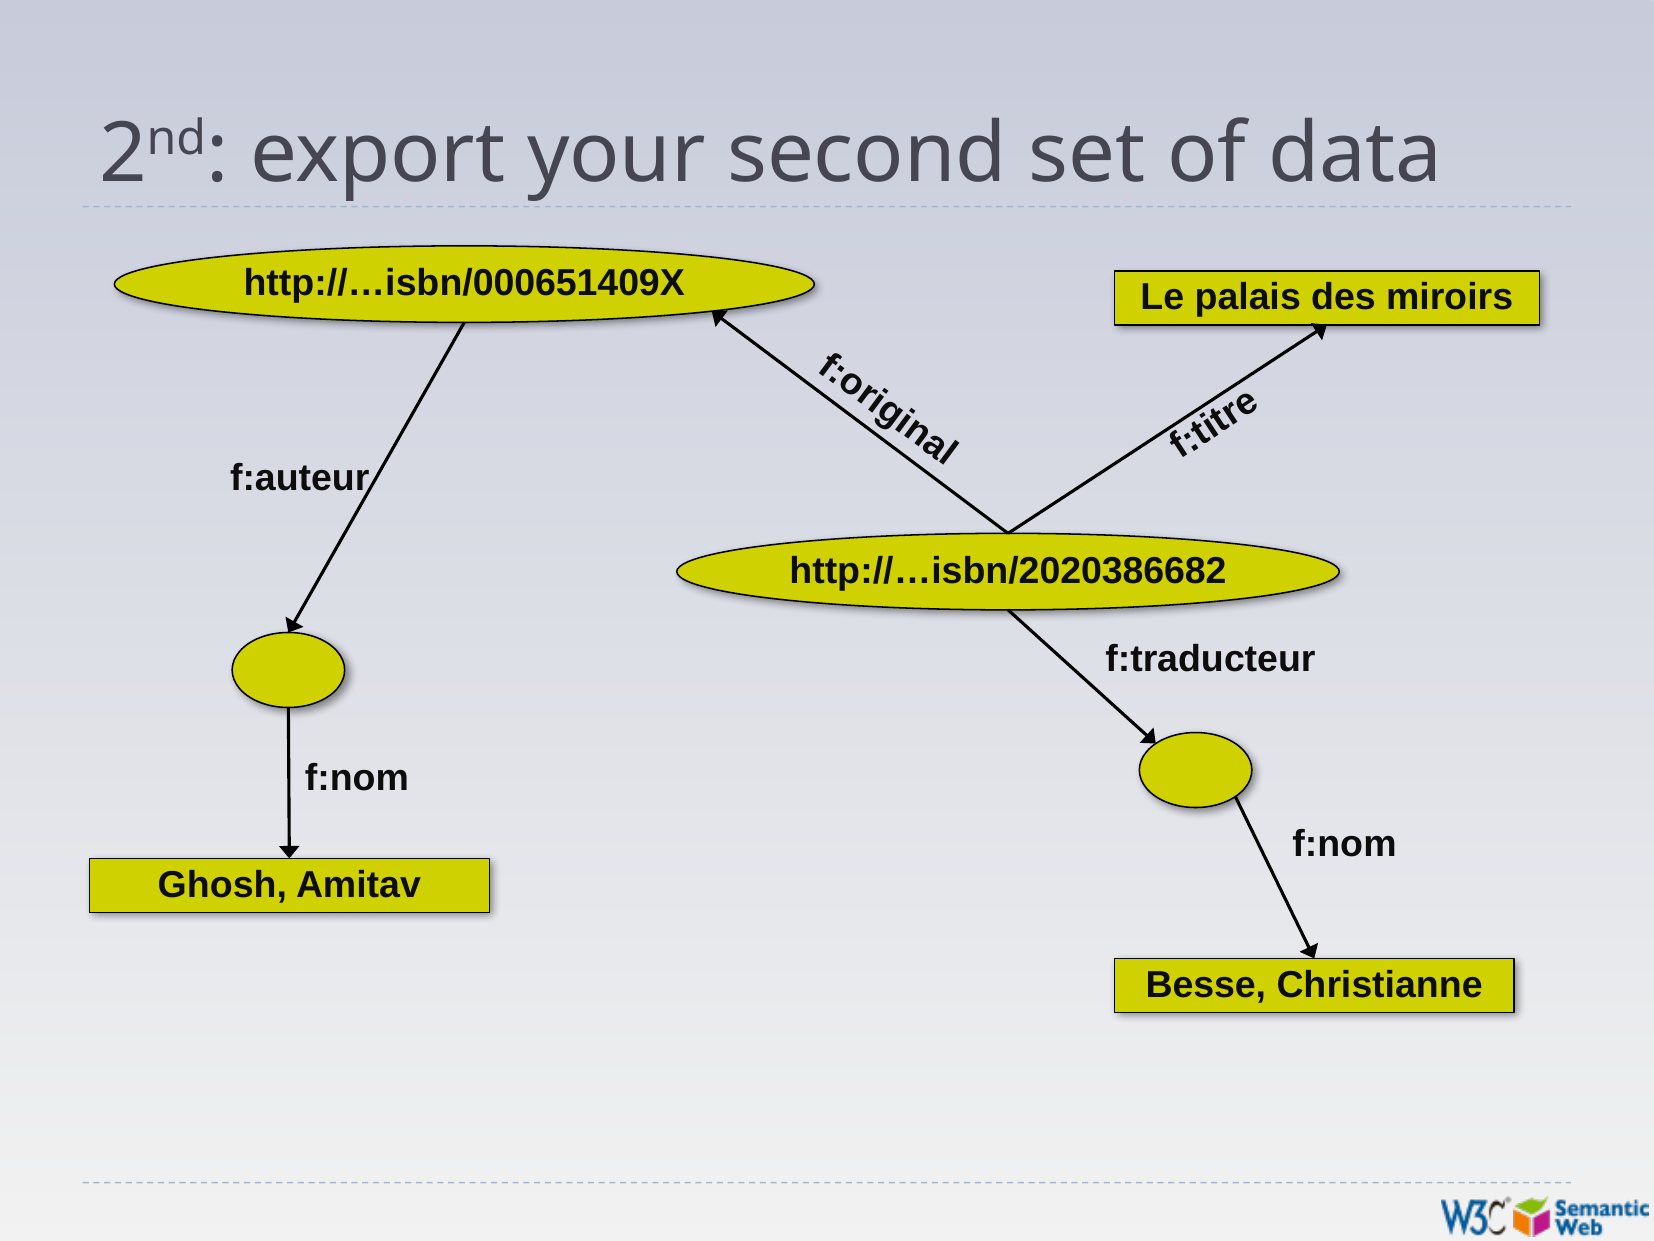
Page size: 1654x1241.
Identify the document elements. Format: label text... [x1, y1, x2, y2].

title 2nd: export your second set of data [82, 41, 1571, 207]
picture [1441, 1195, 1649, 1237]
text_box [89, 244, 1540, 1014]
